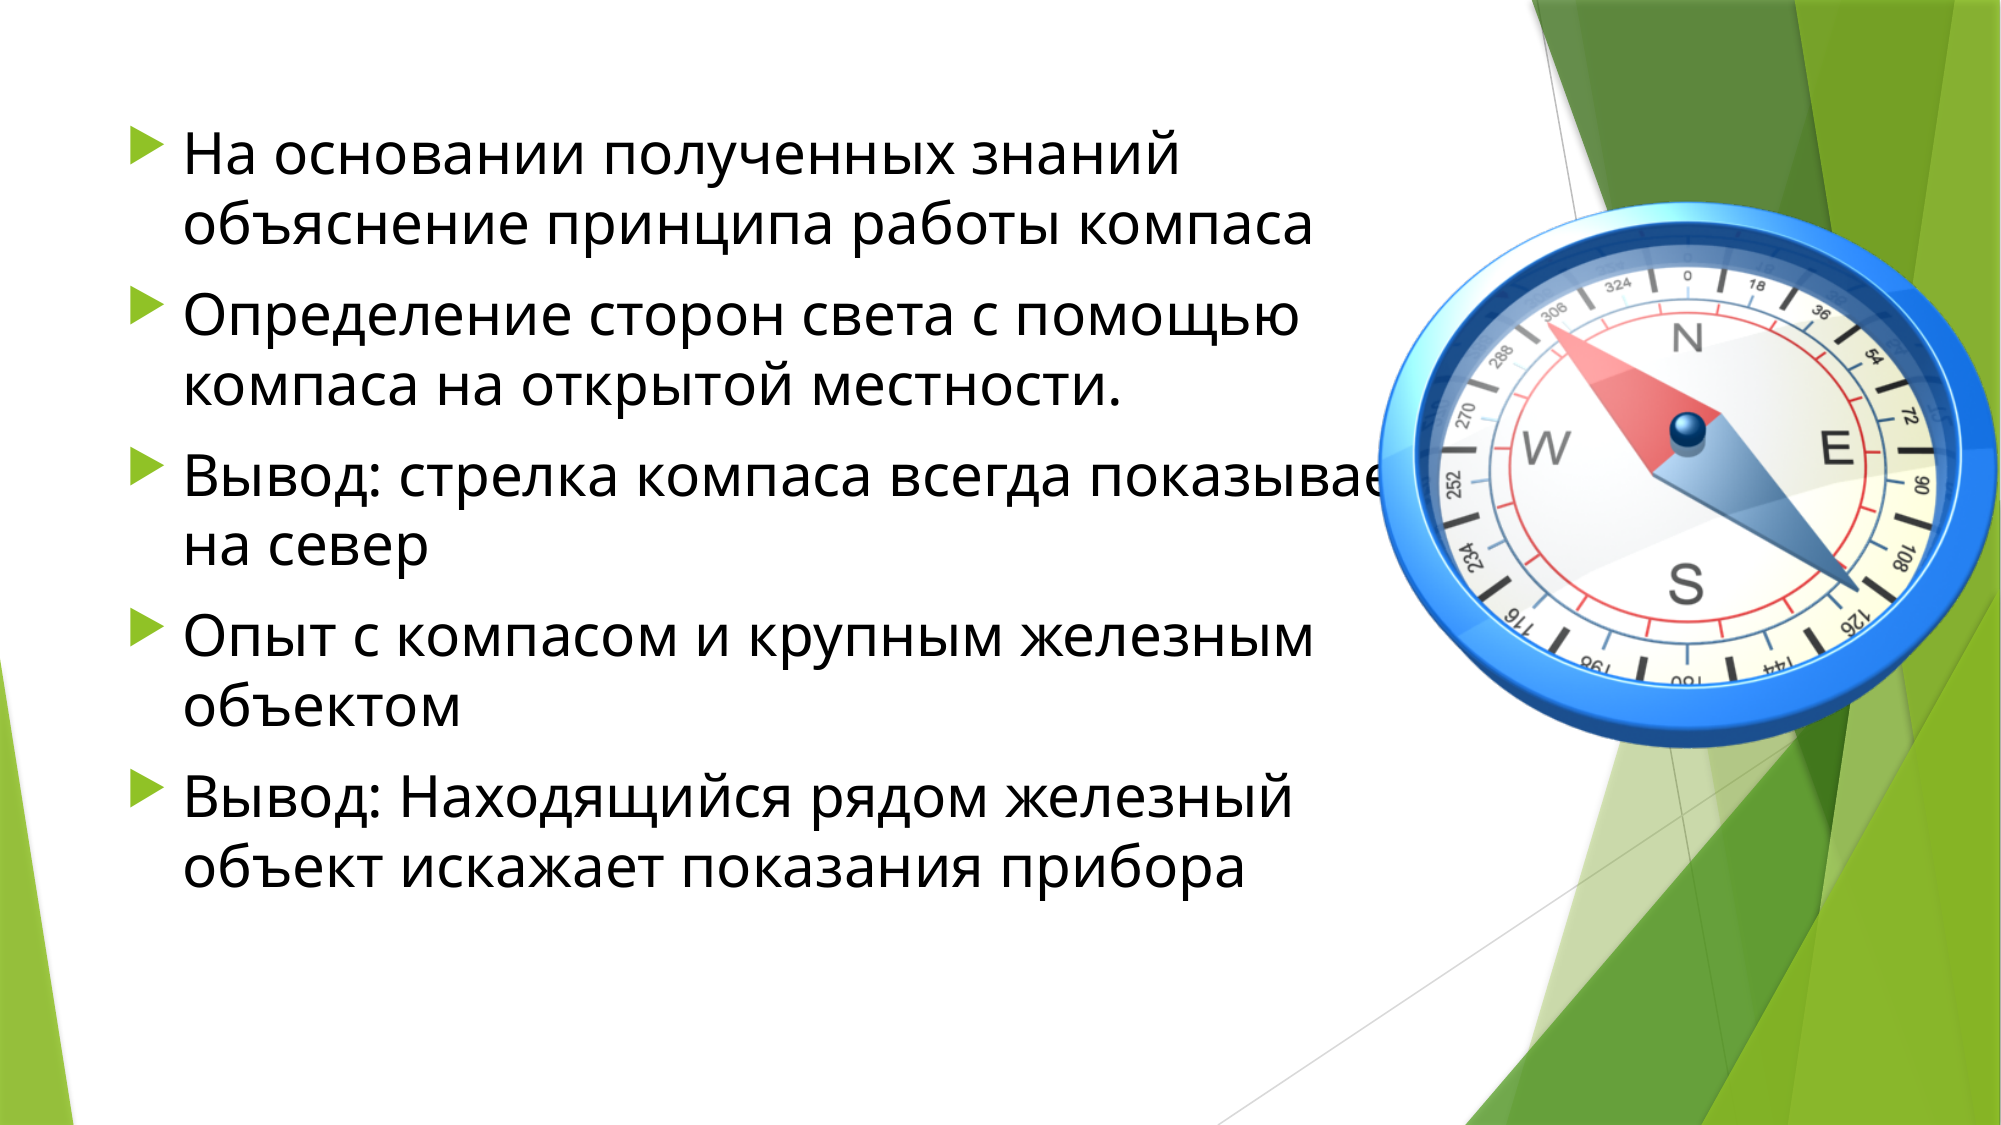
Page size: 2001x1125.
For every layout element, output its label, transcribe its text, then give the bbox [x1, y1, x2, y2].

list На основании полученных знаний объяснение принципа работы компаса Определение сторон света с помощью компаса на открытой местности. Вывод: стрелка компаса всегда показывает на север Опыт с компасом и крупным железным объектом Вывод: Находящийся рядом железный объект искажает показания прибора [111, 108, 1452, 1074]
picture [1374, 158, 2000, 784]
